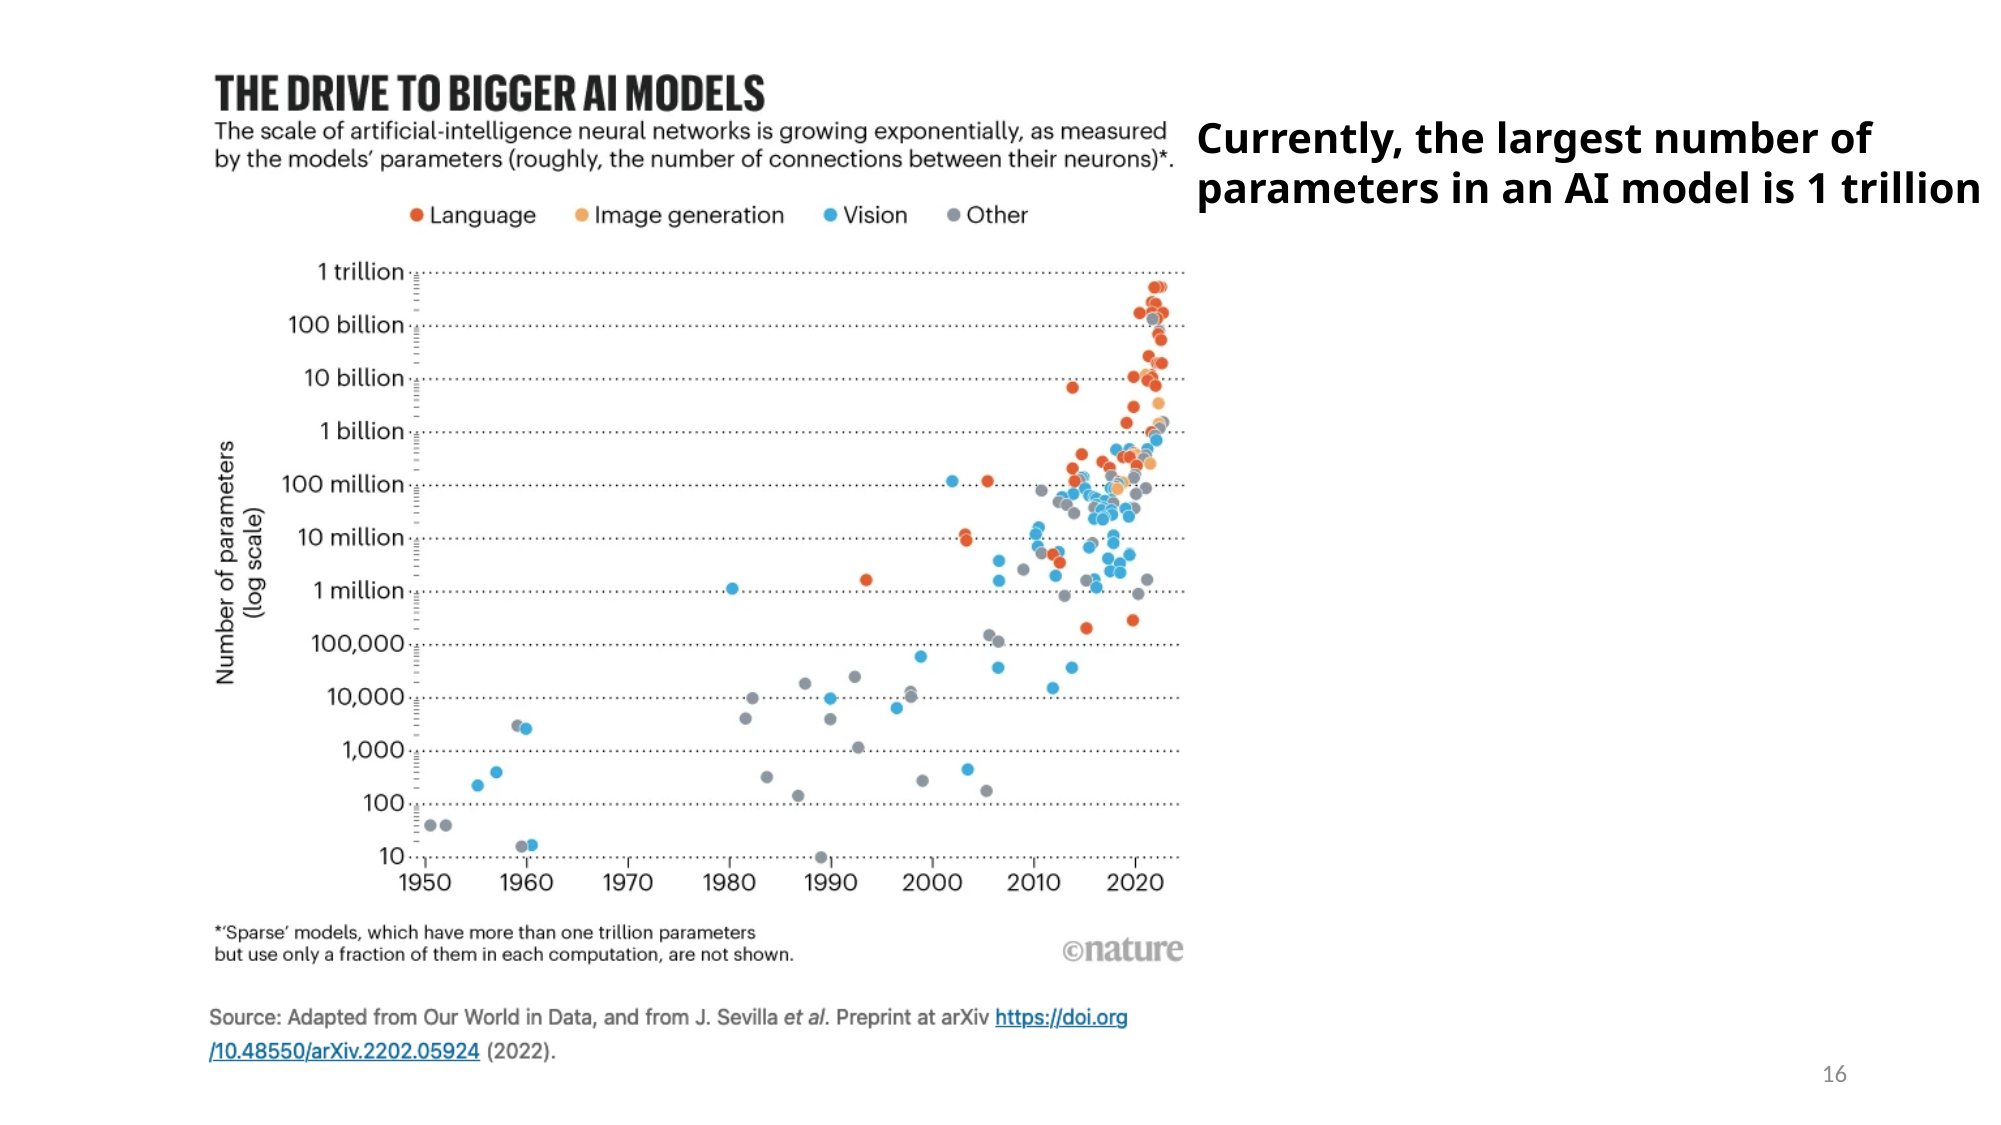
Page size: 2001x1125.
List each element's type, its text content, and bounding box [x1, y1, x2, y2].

text_box Currently, the largest number of parameters in an AI model is 1 trillion [1238, 104, 1998, 220]
picture [174, 43, 1238, 1073]
slide_number 16 [1412, 1042, 1863, 1103]
